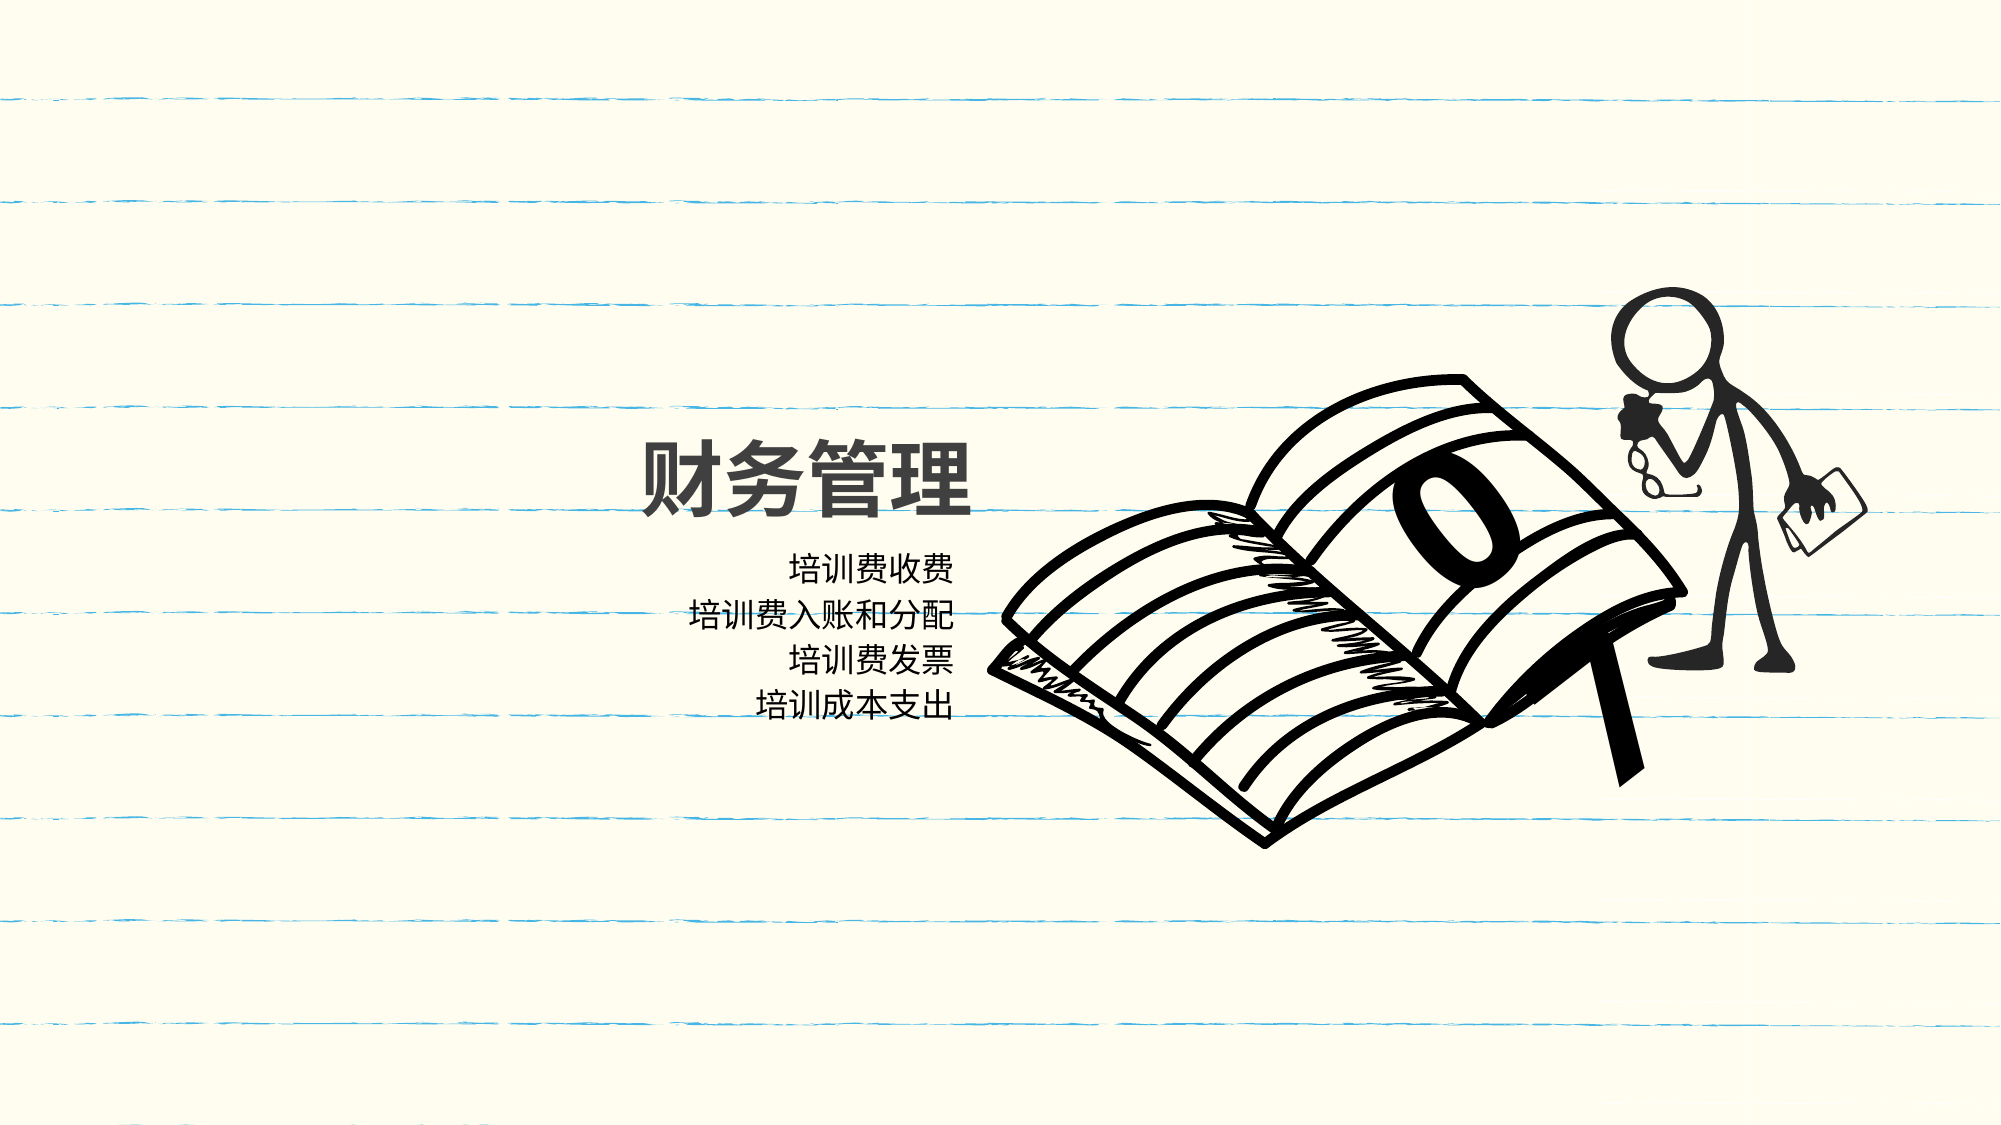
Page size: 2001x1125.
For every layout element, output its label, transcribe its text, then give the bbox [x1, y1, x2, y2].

text_box [1611, 287, 1868, 673]
text_box 财务管理 [208, 419, 981, 534]
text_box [986, 373, 1689, 850]
text_box 培训费收费 培训费入账和分配 培训费发票 培训成本支出 [267, 535, 970, 732]
